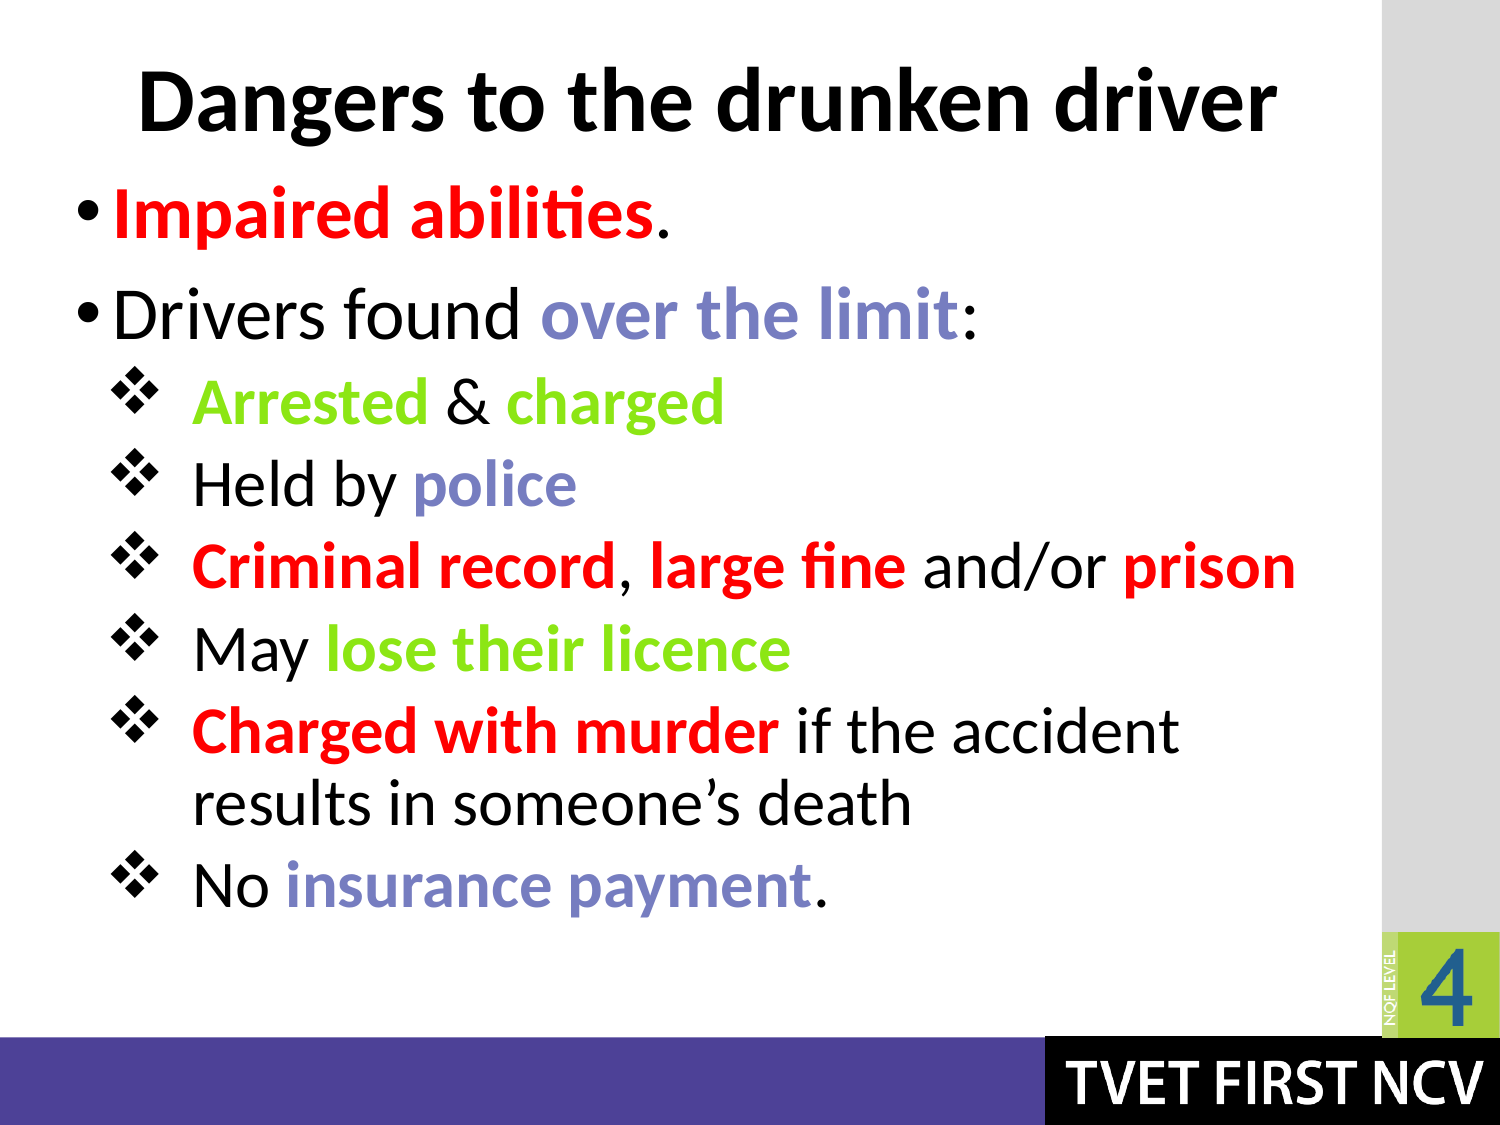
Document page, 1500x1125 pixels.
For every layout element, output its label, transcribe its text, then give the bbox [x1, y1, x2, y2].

title Dangers to the drunken driver [60, 21, 1357, 166]
list Impaired abilities. Drivers found over the limit: Arrested & charged Held by police Criminal record, large fine and/or prison May lose their licence Charged with murder if the accident results in someone’s death No insurance payment. [60, 166, 1388, 980]
picture [1382, 932, 1500, 1038]
picture [1065, 1050, 1484, 1120]
